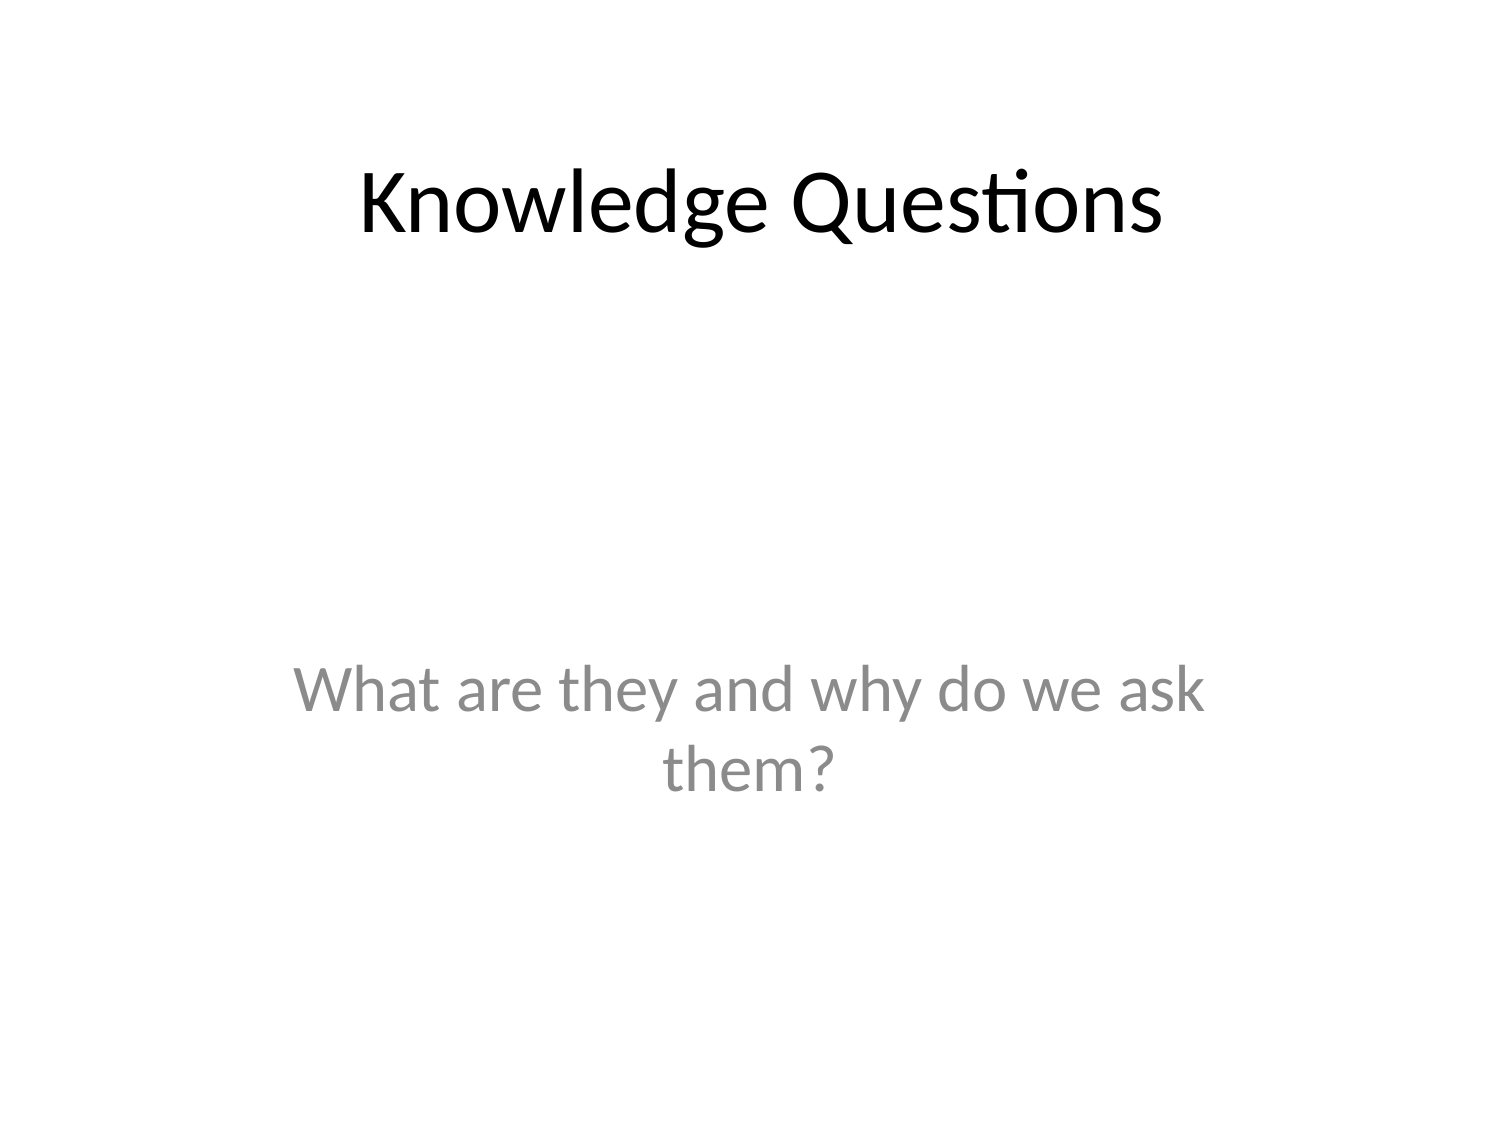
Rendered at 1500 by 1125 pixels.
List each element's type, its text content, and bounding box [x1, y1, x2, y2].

subtitle What are they and why do we ask them? [225, 637, 1275, 925]
title Knowledge Questions [125, 75, 1400, 317]
